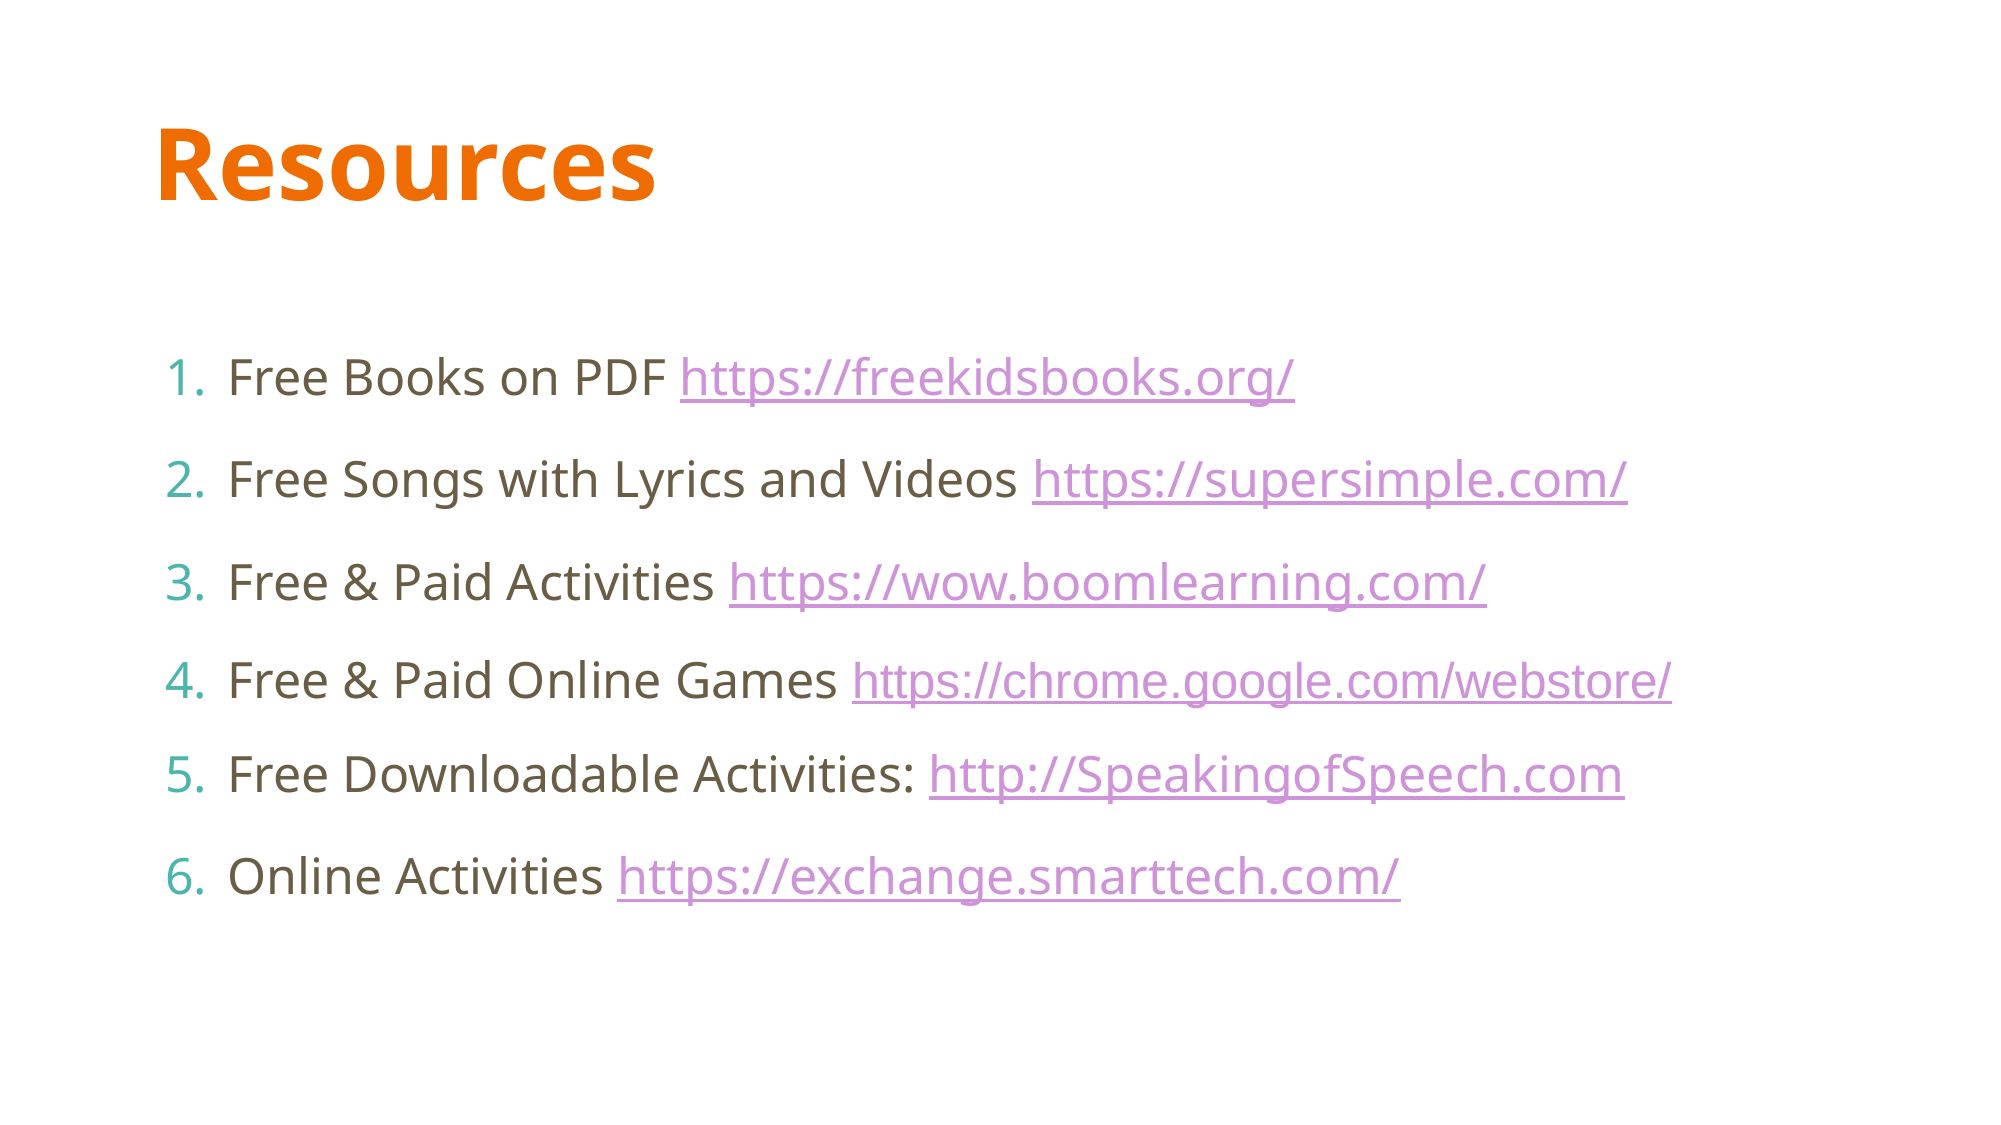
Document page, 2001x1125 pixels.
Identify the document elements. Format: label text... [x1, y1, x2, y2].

title Resources [137, 59, 1863, 278]
list Free Books on PDF https://freekidsbooks.org/ Free Songs with Lyrics and Videos https://supersimple.com/ Free & Paid Activities https://wow.boomlearning.com/ Free & Paid Online Games https://chrome.google.com/webstore/ Free Downloadable Activities: http://SpeakingofSpeech.com Online Activities https://exchange.smarttech.com/ [137, 303, 1863, 993]
